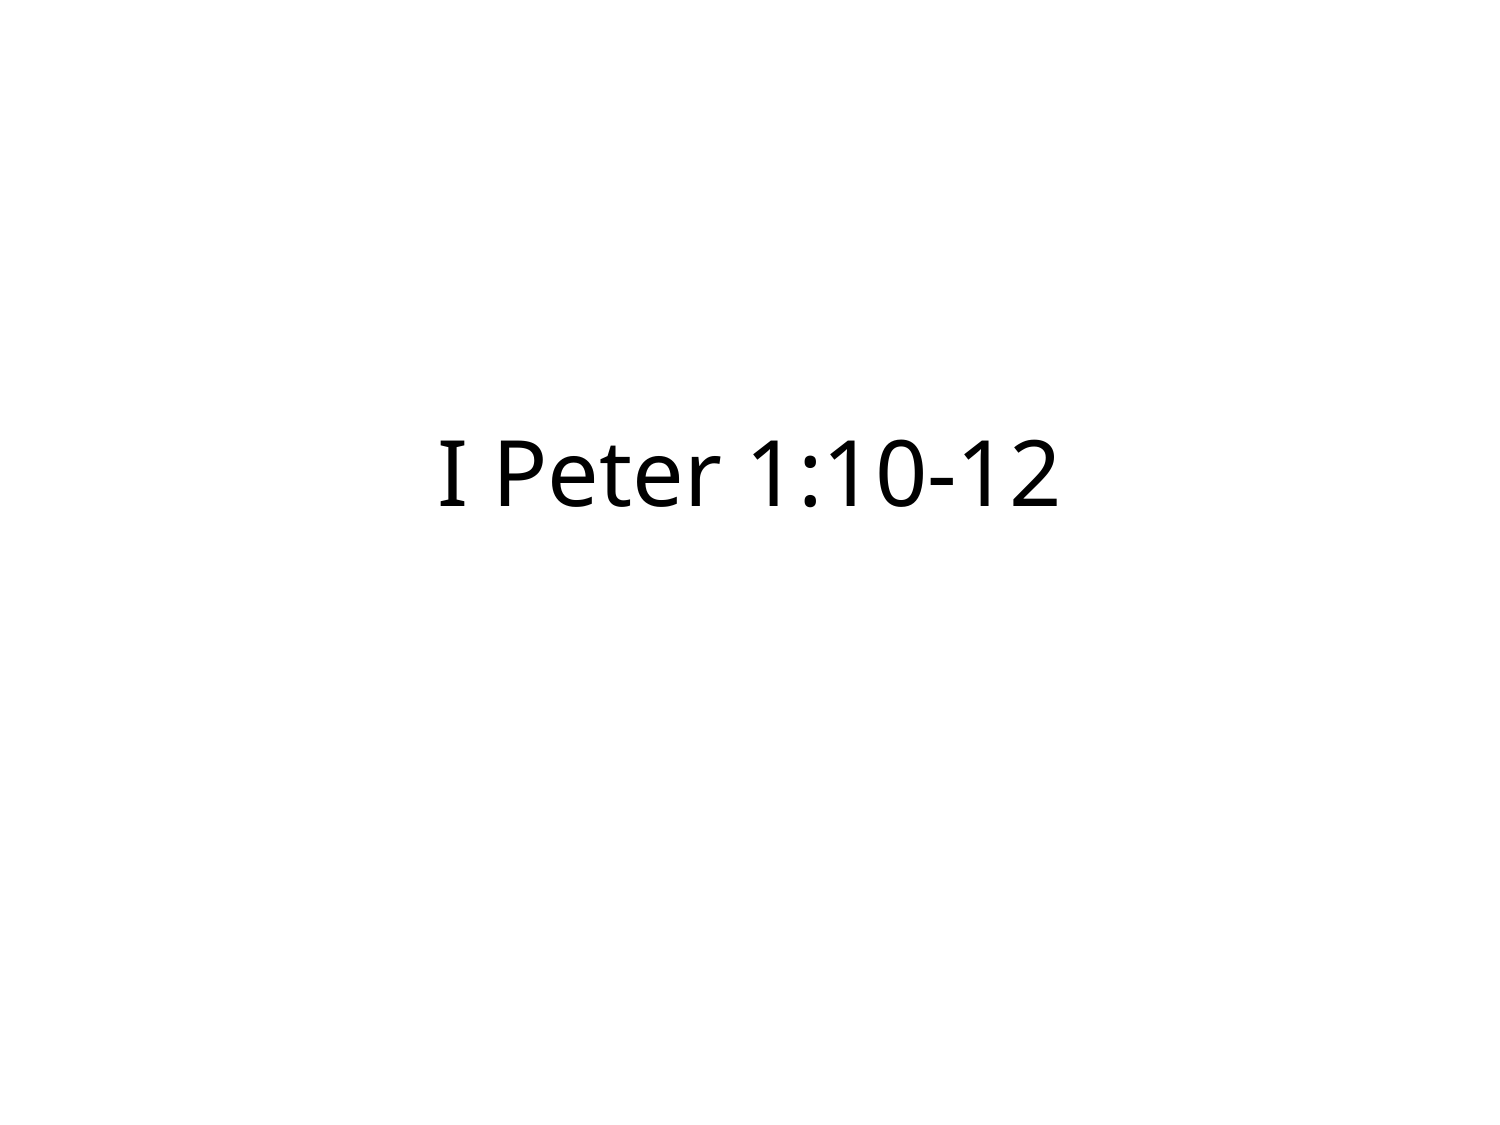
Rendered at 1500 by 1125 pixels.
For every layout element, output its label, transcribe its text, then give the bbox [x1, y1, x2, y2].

title I Peter 1:10-12 [112, 349, 1388, 591]
